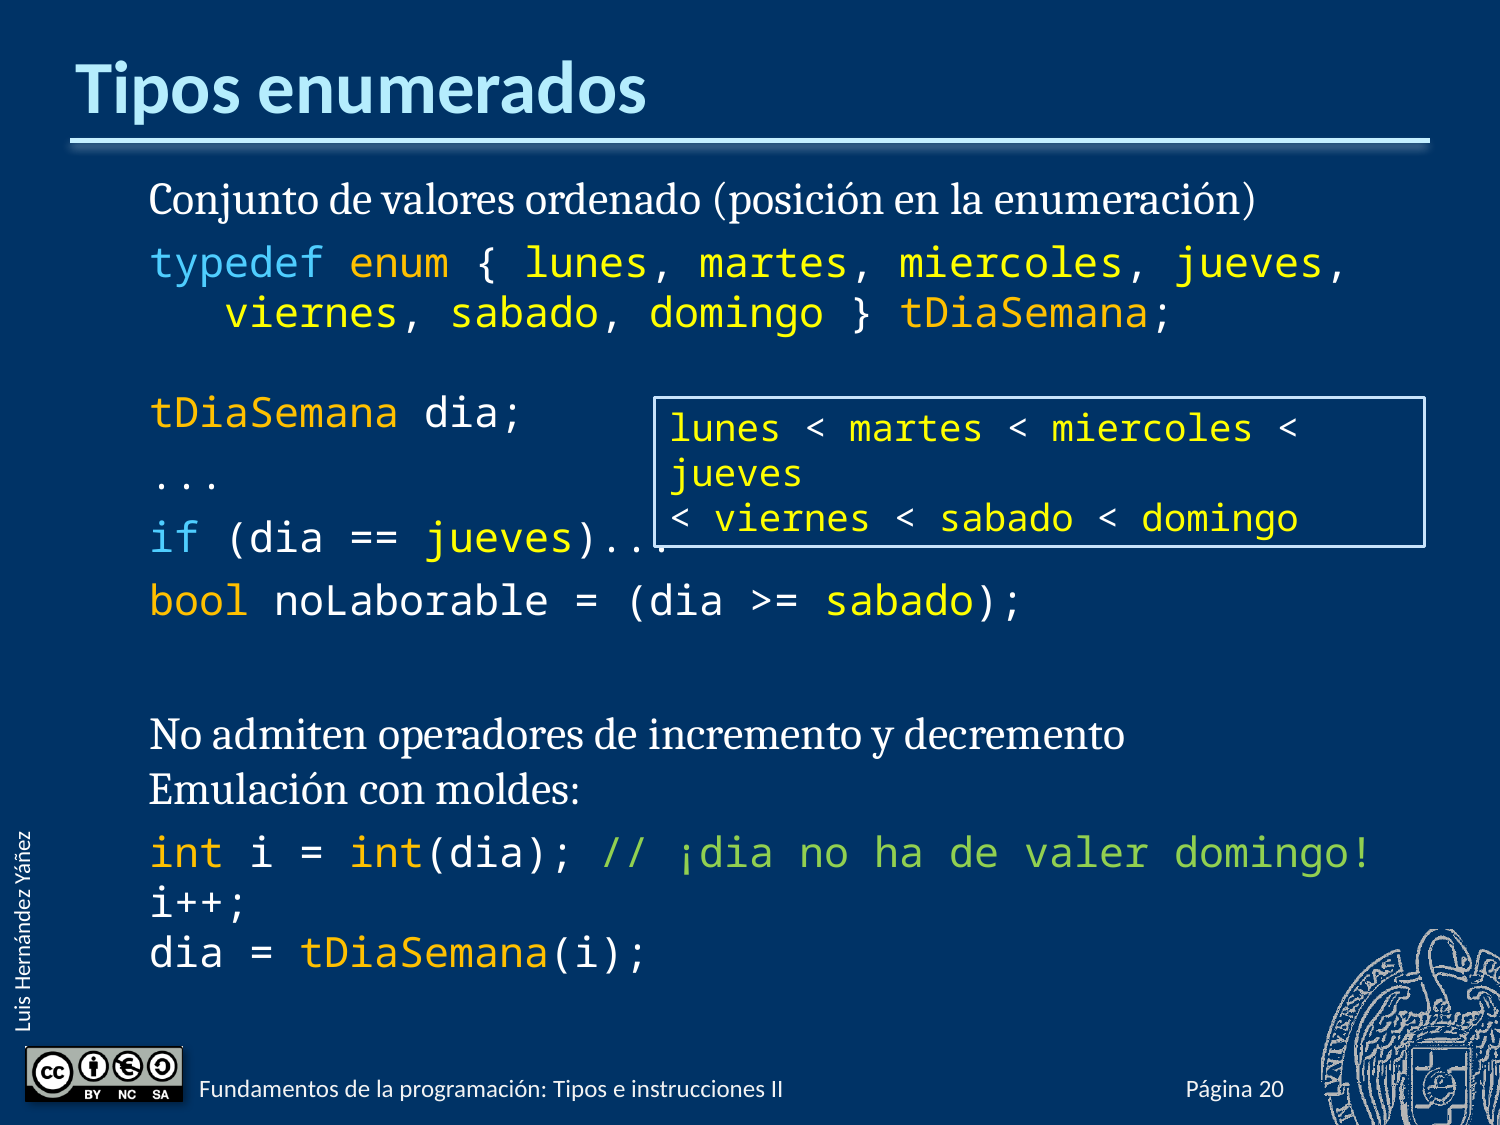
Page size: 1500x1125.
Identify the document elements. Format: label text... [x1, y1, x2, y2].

picture [1321, 929, 1500, 1125]
list Conjunto de valores ordenado (posición en la enumeración) typedef enum { lunes, martes, miercoles, jueves, viernes, sabado, domingo } tDiaSemana; tDiaSemana dia; ... if (dia == jueves)... bool noLaborable = (dia >= sabado); No admiten operadores de incremento y decremento Emulación con moldes: int i = int(dia); // ¡dia no ha de valer domingo! i++; dia = tDiaSemana(i); [75, 160, 1447, 1000]
text_box lunes < martes < miercoles < jueves < viernes < sabado < domingo [654, 397, 1425, 547]
slide_number Página 244 [1136, 1042, 1285, 1103]
footer Fundamentos de la programación: Tipos e instrucciones II [199, 1042, 1114, 1103]
picture [25, 1046, 183, 1102]
title Tipos enumerados [75, 46, 1425, 129]
